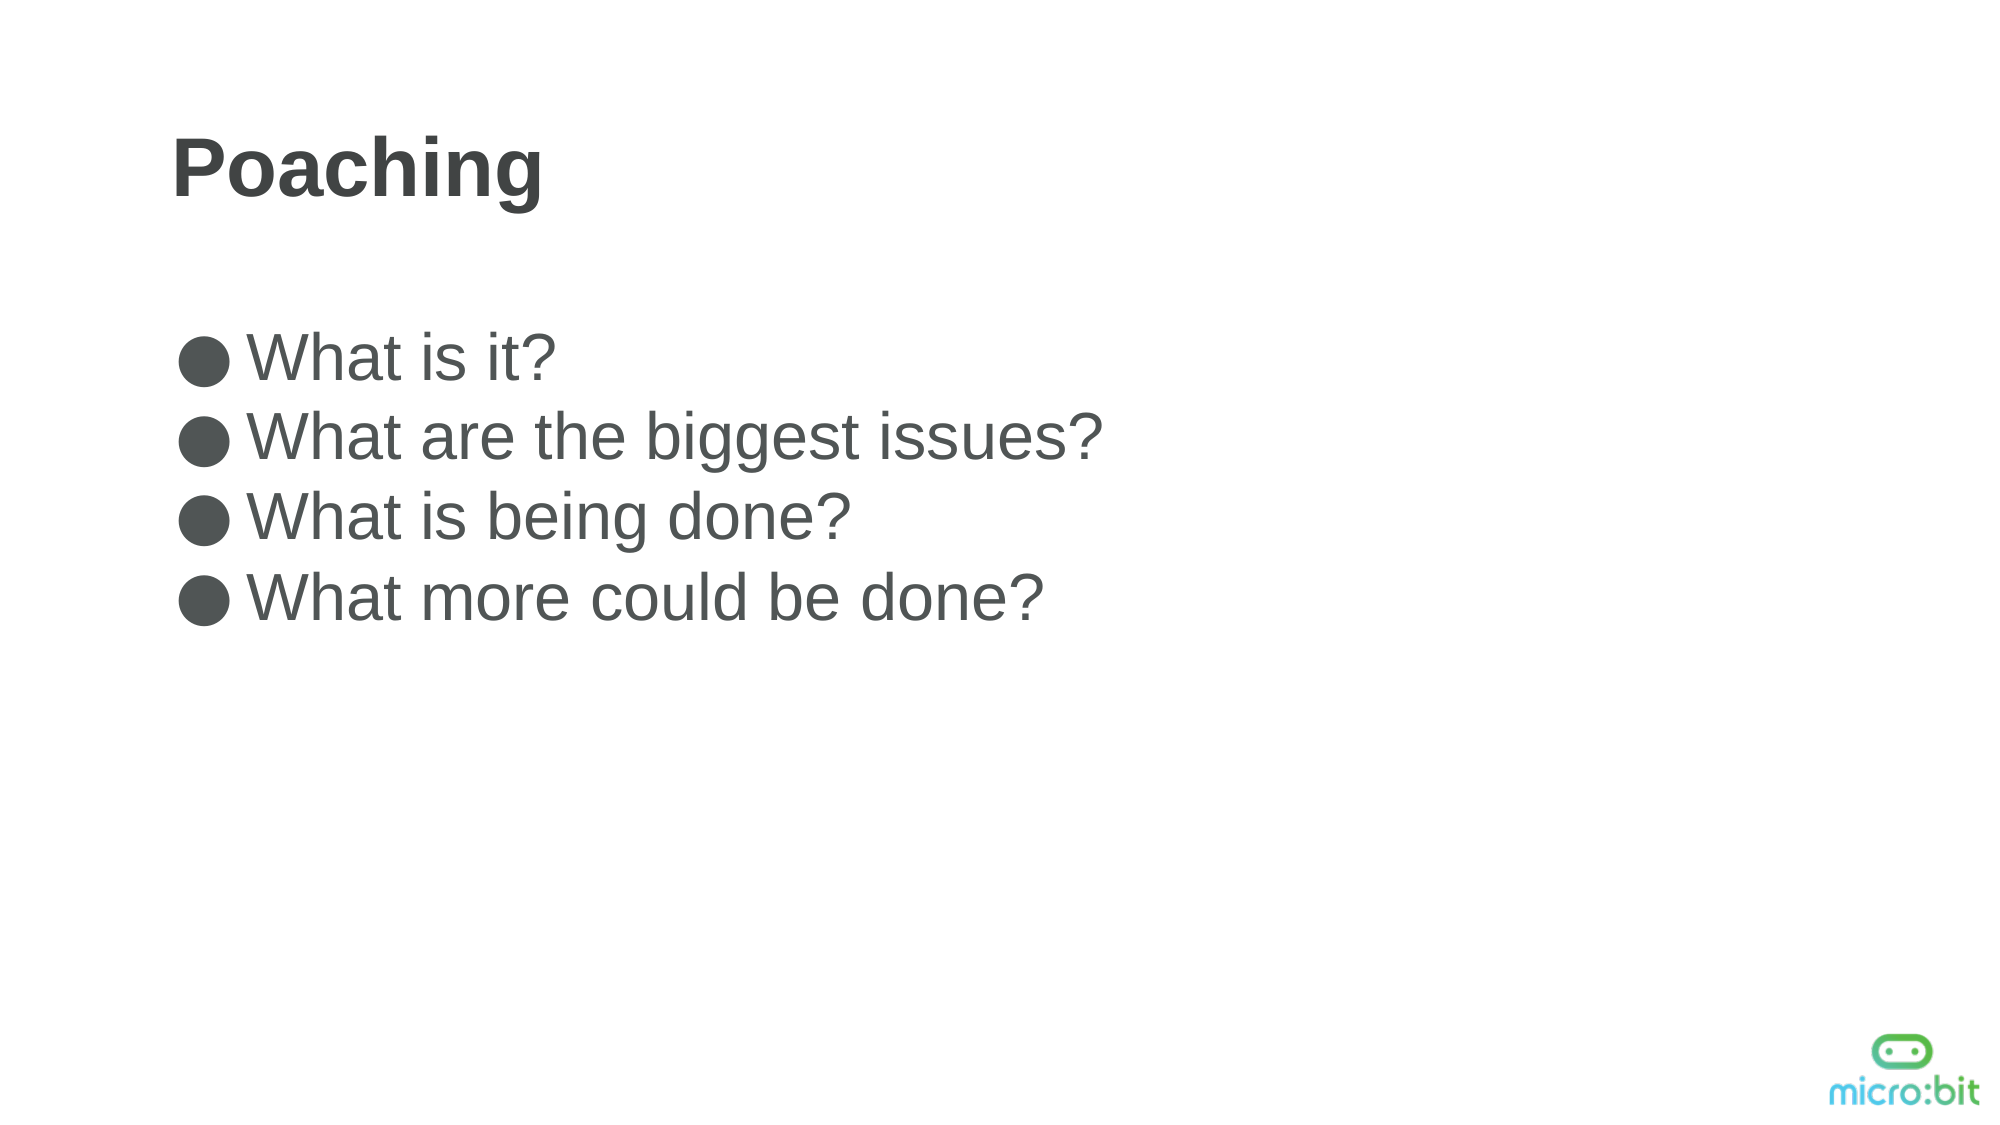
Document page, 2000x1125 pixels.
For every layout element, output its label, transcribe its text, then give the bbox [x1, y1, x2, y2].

text_box Poaching What is it? What are the biggest issues? What is being done? What more could be done? [156, 105, 1908, 929]
picture [1829, 1029, 1980, 1106]
